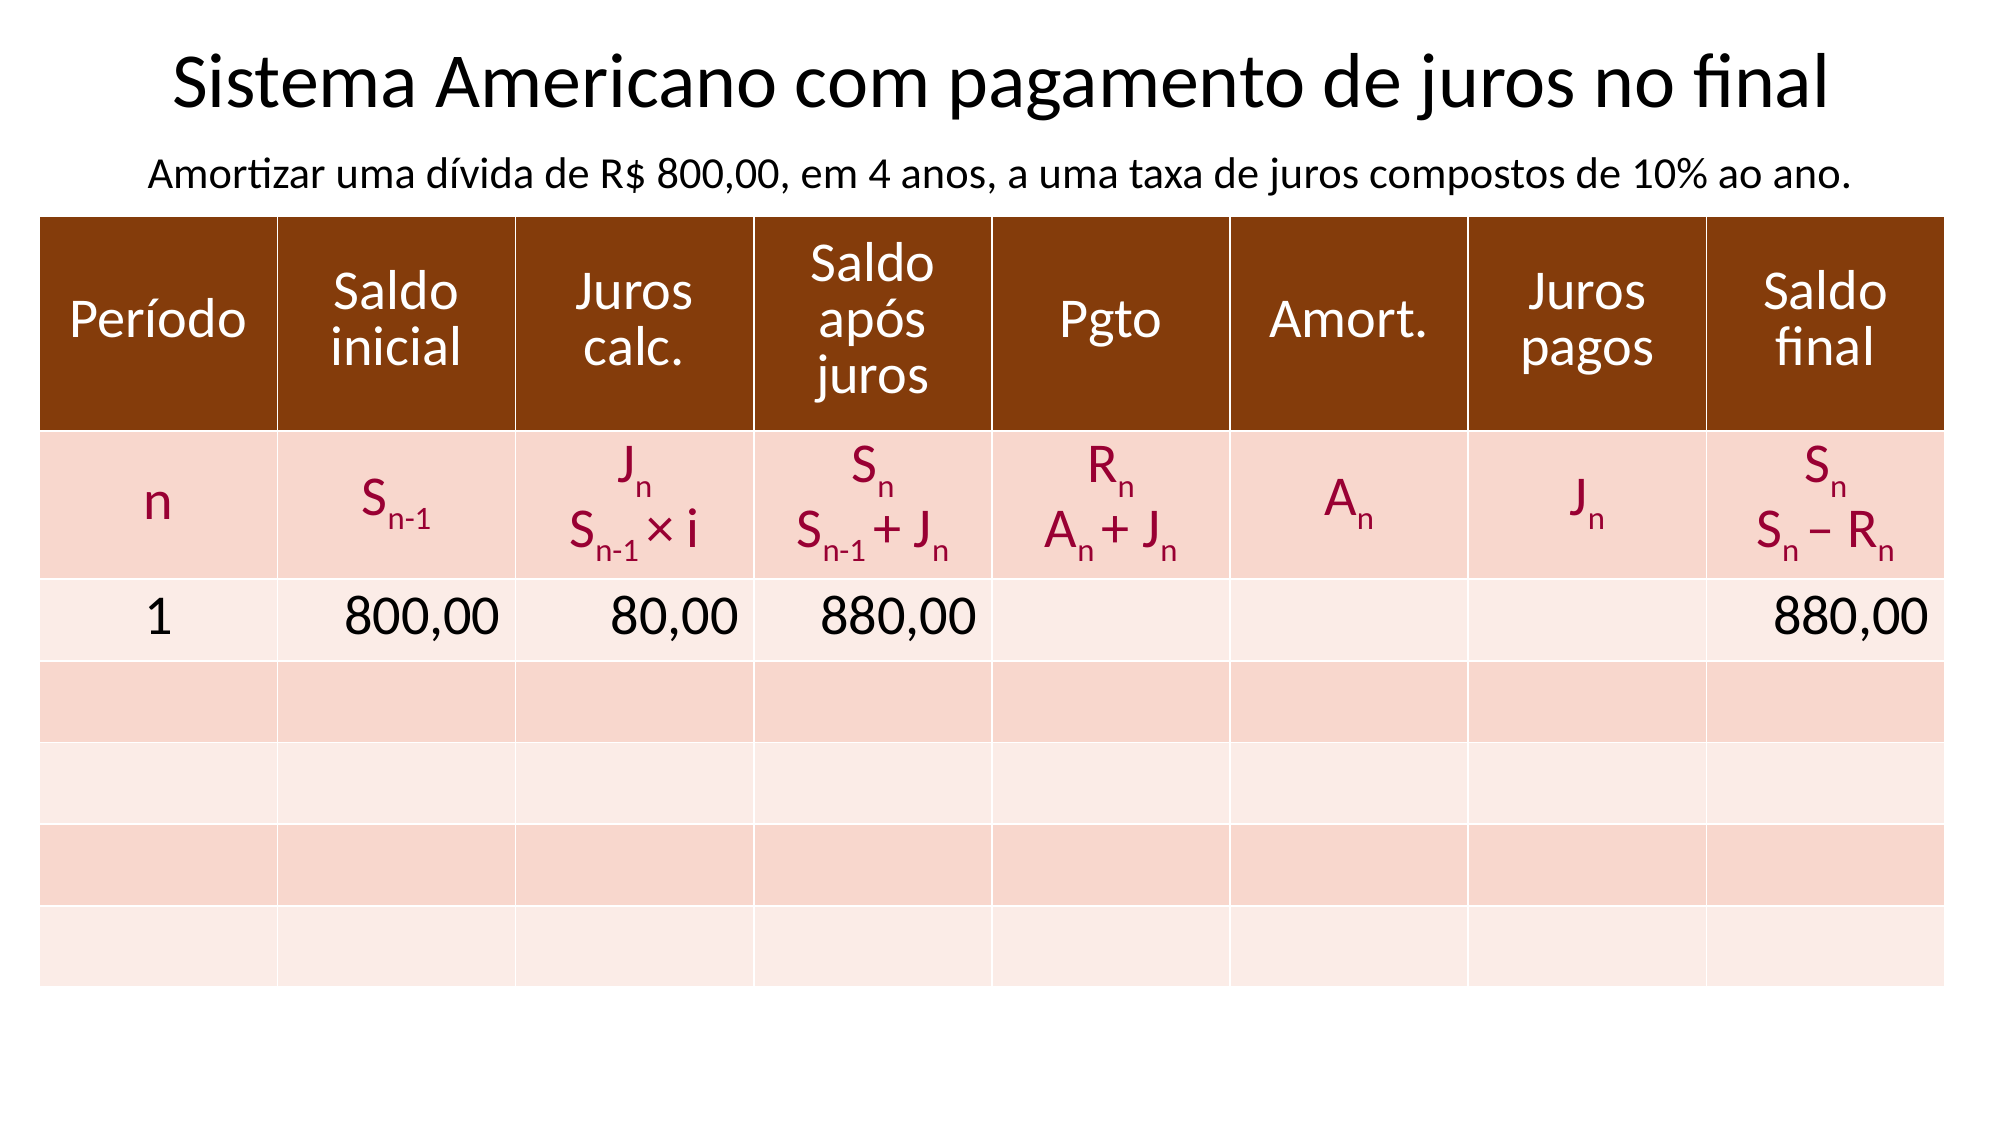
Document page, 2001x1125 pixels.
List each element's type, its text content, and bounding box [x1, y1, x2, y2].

table_cell An [1231, 432, 1467, 578]
table_cell Jn [1469, 432, 1706, 578]
table_cell [755, 662, 991, 742]
table_cell [1231, 662, 1467, 742]
table_cell [516, 825, 753, 905]
table_header Período [40, 217, 277, 430]
table_cell [278, 743, 515, 823]
table_cell 1 [40, 580, 277, 660]
table_header Saldo final [1707, 217, 1944, 430]
table_cell [1469, 907, 1706, 986]
table_cell [993, 662, 1229, 742]
table_cell 880,00 [755, 580, 991, 660]
table_cell [516, 662, 753, 742]
table_cell [40, 825, 277, 905]
table_cell 800,00 [278, 580, 515, 660]
table_cell [993, 825, 1229, 905]
table_cell [1231, 580, 1467, 660]
table_header Juros pagos [1469, 217, 1706, 430]
table_cell [755, 825, 991, 905]
table_cell [516, 743, 753, 823]
table_cell [1707, 662, 1944, 742]
table_cell [1707, 907, 1944, 986]
table_cell Sn-1 [278, 432, 515, 578]
table_header Saldo inicial [278, 217, 515, 430]
table_cell [278, 825, 515, 905]
table_cell [993, 580, 1229, 660]
table_cell [993, 907, 1229, 986]
table_cell n [40, 432, 277, 578]
table_cell [1231, 743, 1467, 823]
table_cell [40, 907, 277, 986]
table_cell [1231, 907, 1467, 986]
table_header Pgto [993, 217, 1229, 430]
table_cell 880,00 [1707, 580, 1944, 660]
table_cell [993, 743, 1229, 823]
table_cell Jn Sn-1 × i [516, 432, 753, 578]
table_cell 80,00 [516, 580, 753, 660]
table_cell [1707, 825, 1944, 905]
table_header Saldo após juros [755, 217, 991, 430]
table_cell [1469, 825, 1706, 905]
table_cell [278, 662, 515, 742]
table_cell [1469, 743, 1706, 823]
table_cell [1231, 825, 1467, 905]
table_cell [1707, 743, 1944, 823]
table_cell [1469, 580, 1706, 660]
table_cell [755, 907, 991, 986]
table_cell Rn An + Jn [993, 432, 1229, 578]
table_cell [40, 662, 277, 742]
table_cell Sn Sn – Rn [1707, 432, 1944, 578]
table_cell [755, 743, 991, 823]
title Sistema Americano com pagamento de juros no final Amortizar uma dívida de R$ 800,00, em 4 anos, a uma taxa de juros compostos de 10% ao ano. [17, 43, 1985, 261]
table_cell [40, 743, 277, 823]
table_cell [278, 907, 515, 986]
table_cell [1469, 662, 1706, 742]
table_header Amort. [1231, 217, 1467, 430]
table_cell Sn Sn-1 + Jn [755, 432, 991, 578]
table_cell [516, 907, 753, 986]
table_header Juros calc. [516, 217, 753, 430]
